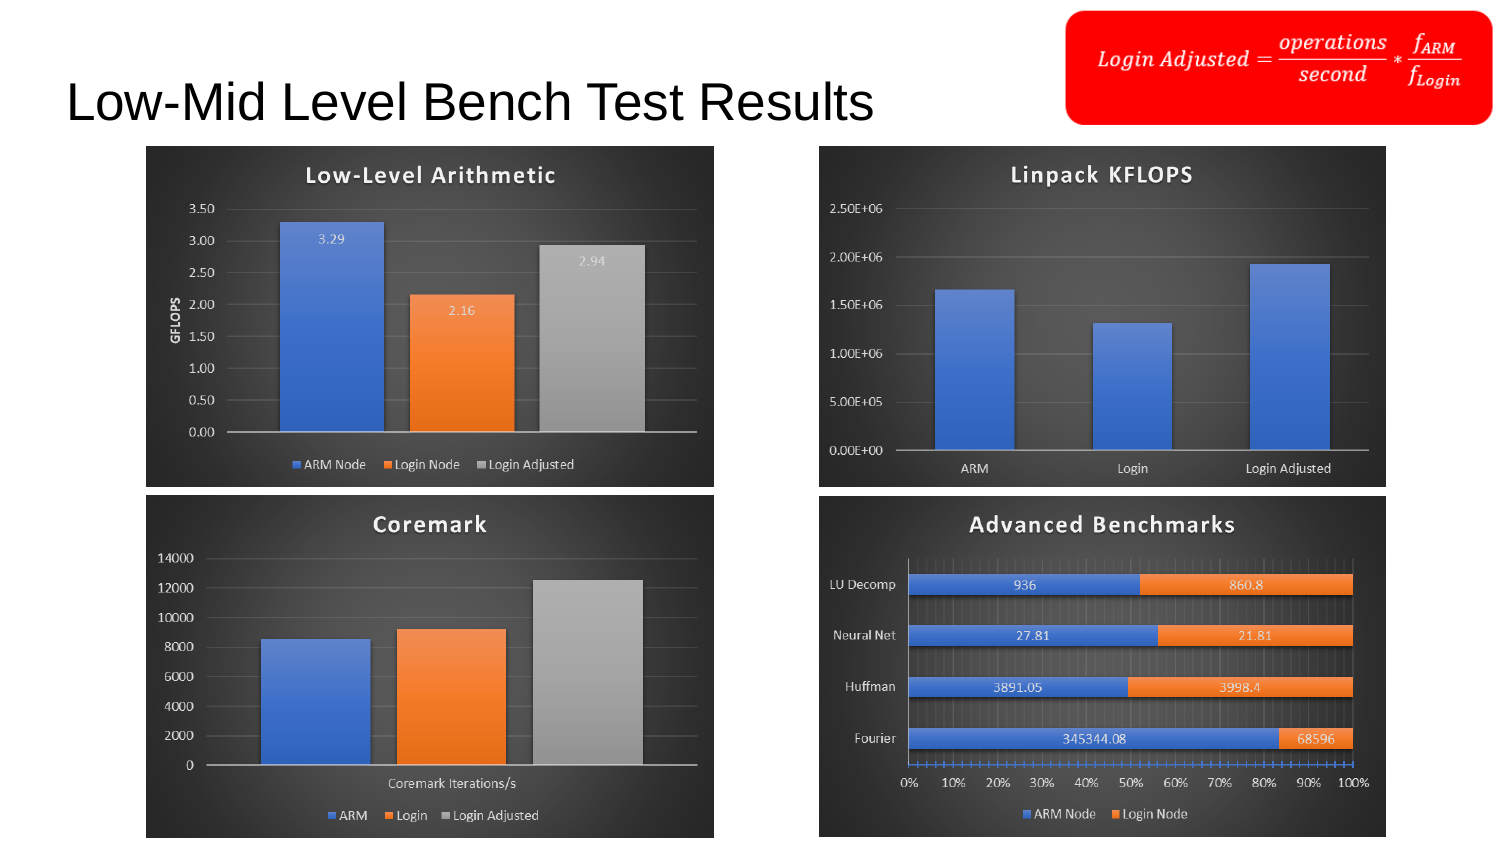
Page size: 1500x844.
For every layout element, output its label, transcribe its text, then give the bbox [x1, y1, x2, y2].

picture [818, 495, 1386, 837]
picture [1055, 0, 1500, 141]
title Low-Mid Level Bench Test Results [51, 52, 1050, 147]
picture [818, 145, 1386, 487]
picture [145, 145, 714, 487]
picture [145, 494, 714, 838]
